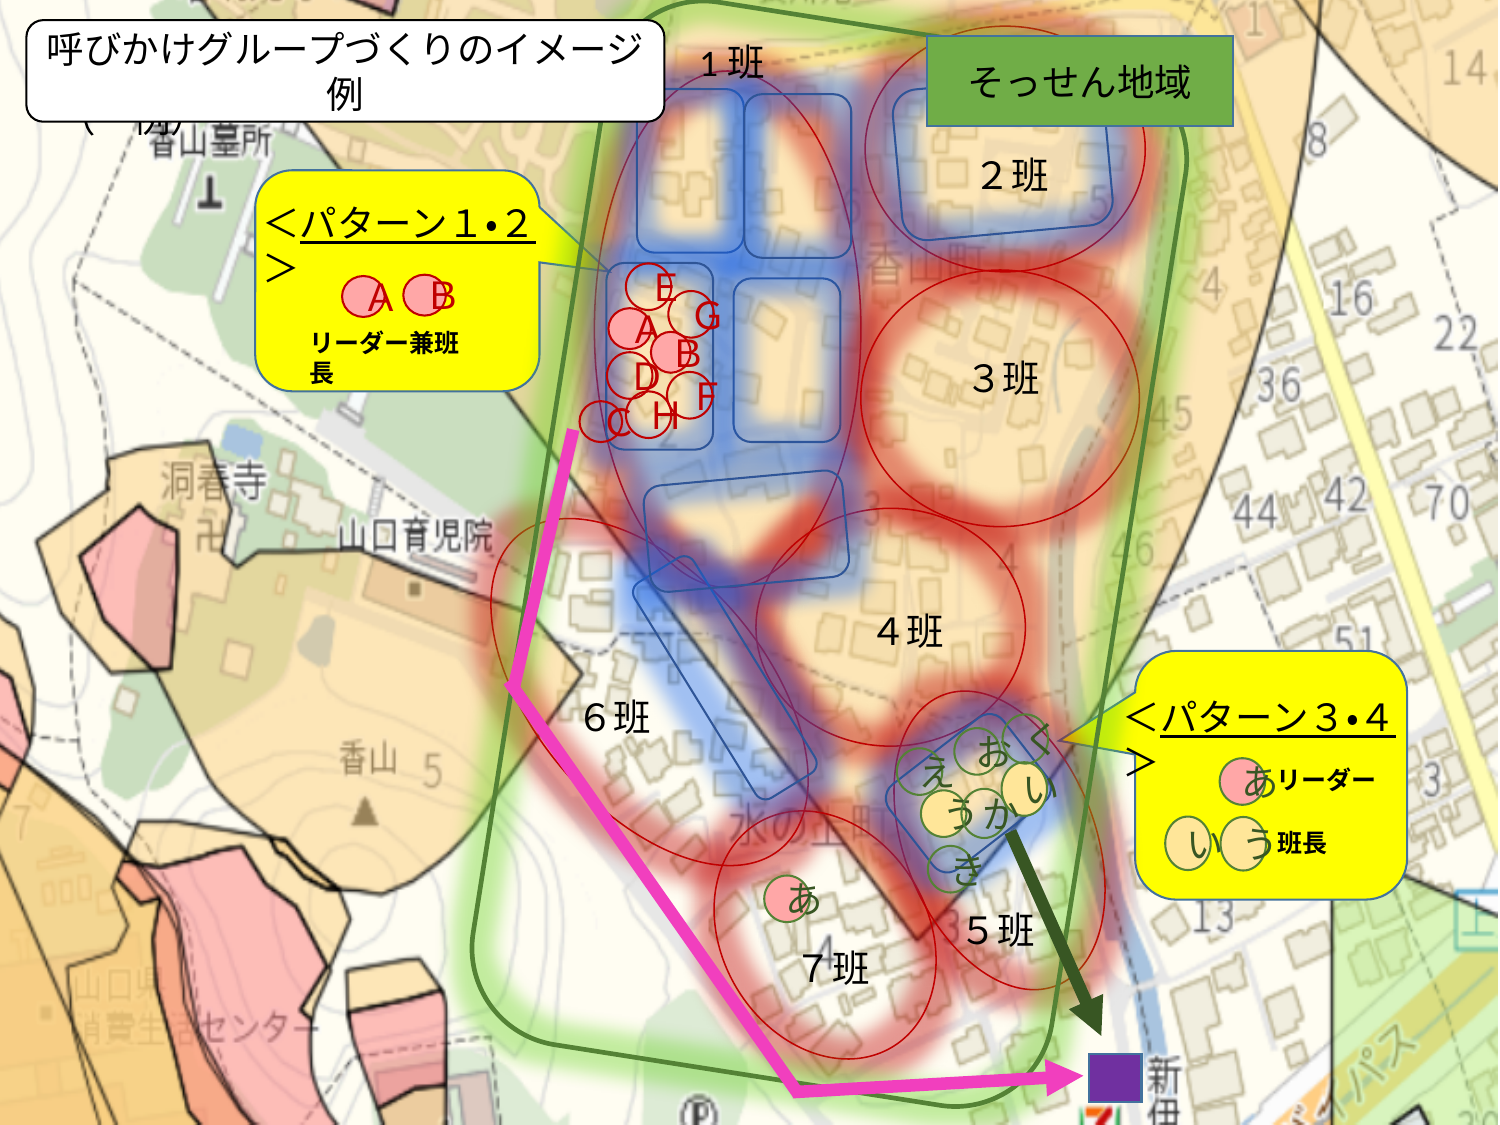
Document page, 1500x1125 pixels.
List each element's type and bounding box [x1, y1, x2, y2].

text_box [508, 680, 799, 1095]
text_box [513, 429, 574, 680]
text_box [1010, 831, 1102, 1036]
picture [0, 0, 1498, 1125]
text_box [792, 1075, 1084, 1093]
